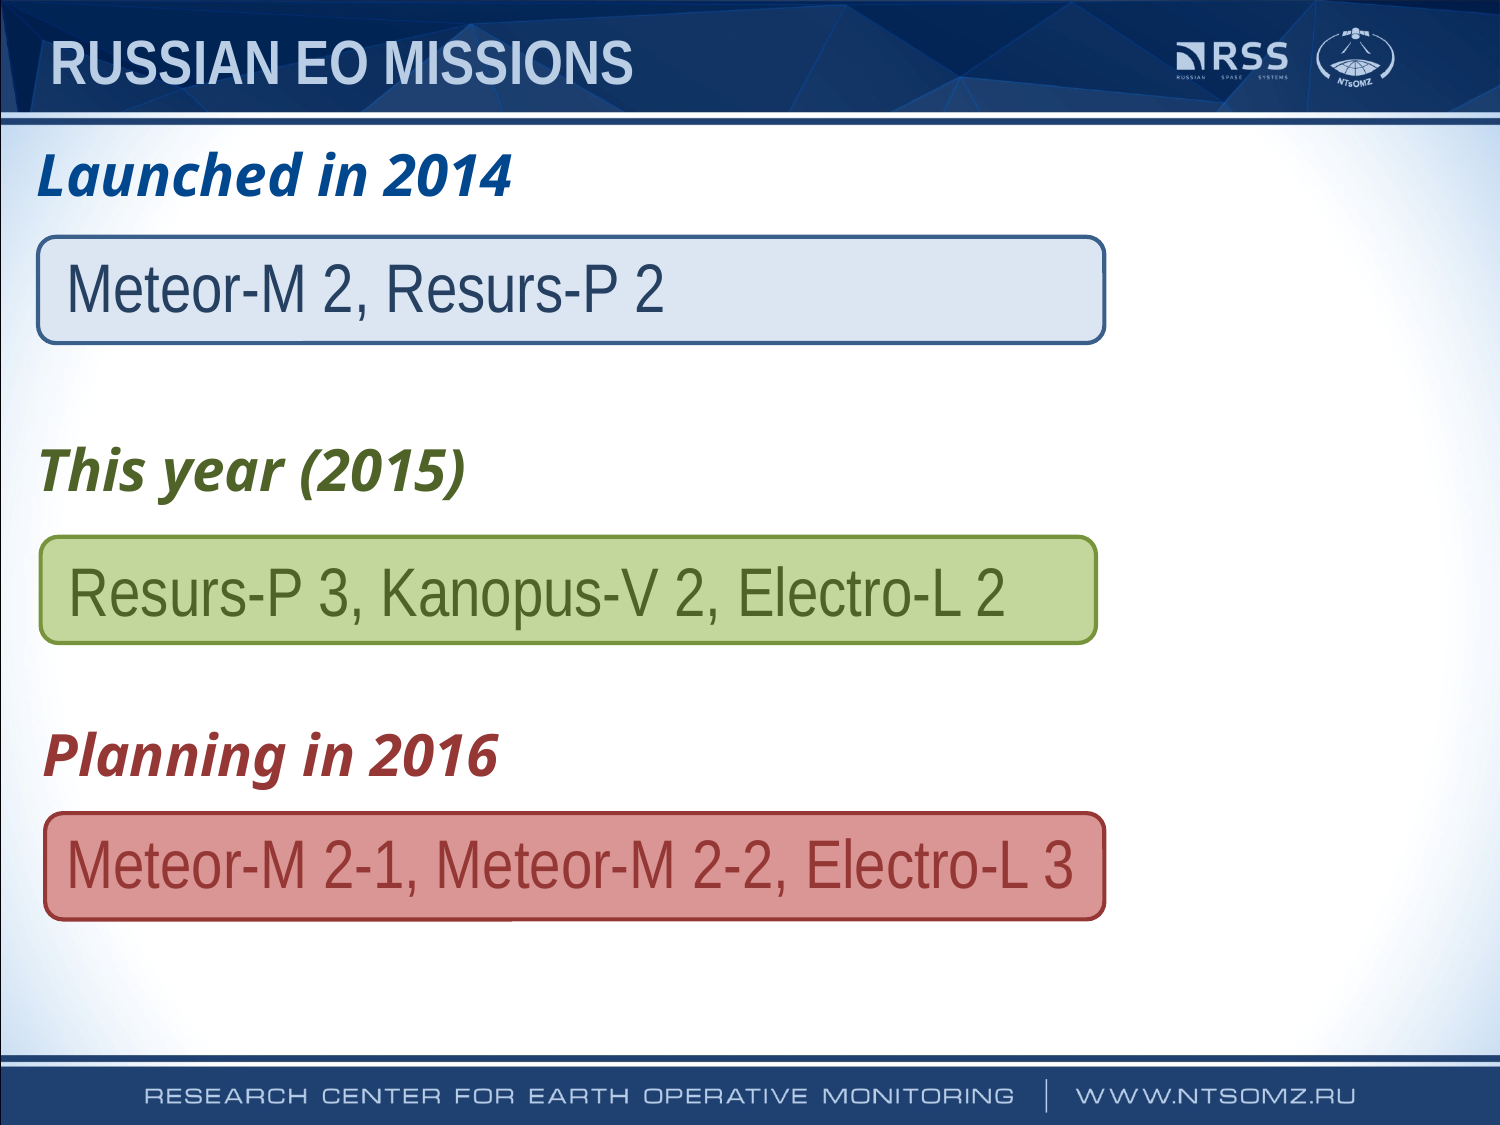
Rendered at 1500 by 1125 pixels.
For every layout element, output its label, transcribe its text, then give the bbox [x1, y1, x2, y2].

text_box Planning in 2016 [42, 743, 722, 786]
text_box [1097, 814, 1107, 919]
text_box This year (2015) [36, 457, 715, 501]
text_box [337, 24, 1350, 138]
text_box Meteor-M 2, Resurs-P 2 [51, 235, 737, 334]
picture [0, 0, 1500, 1125]
text_box Launched in 2014 [36, 163, 774, 206]
text_box [43, 815, 51, 918]
text_box Resurs-P 3, Kanopus-V 2, Electro-L 2 [54, 540, 1117, 638]
text_box [38, 534, 1094, 646]
text_box Russian EO Missions [36, 14, 786, 105]
text_box Meteor-M 2-1, Meteor-M 2-2, Electro-L 3 [51, 812, 1097, 993]
text_box [35, 234, 1107, 346]
